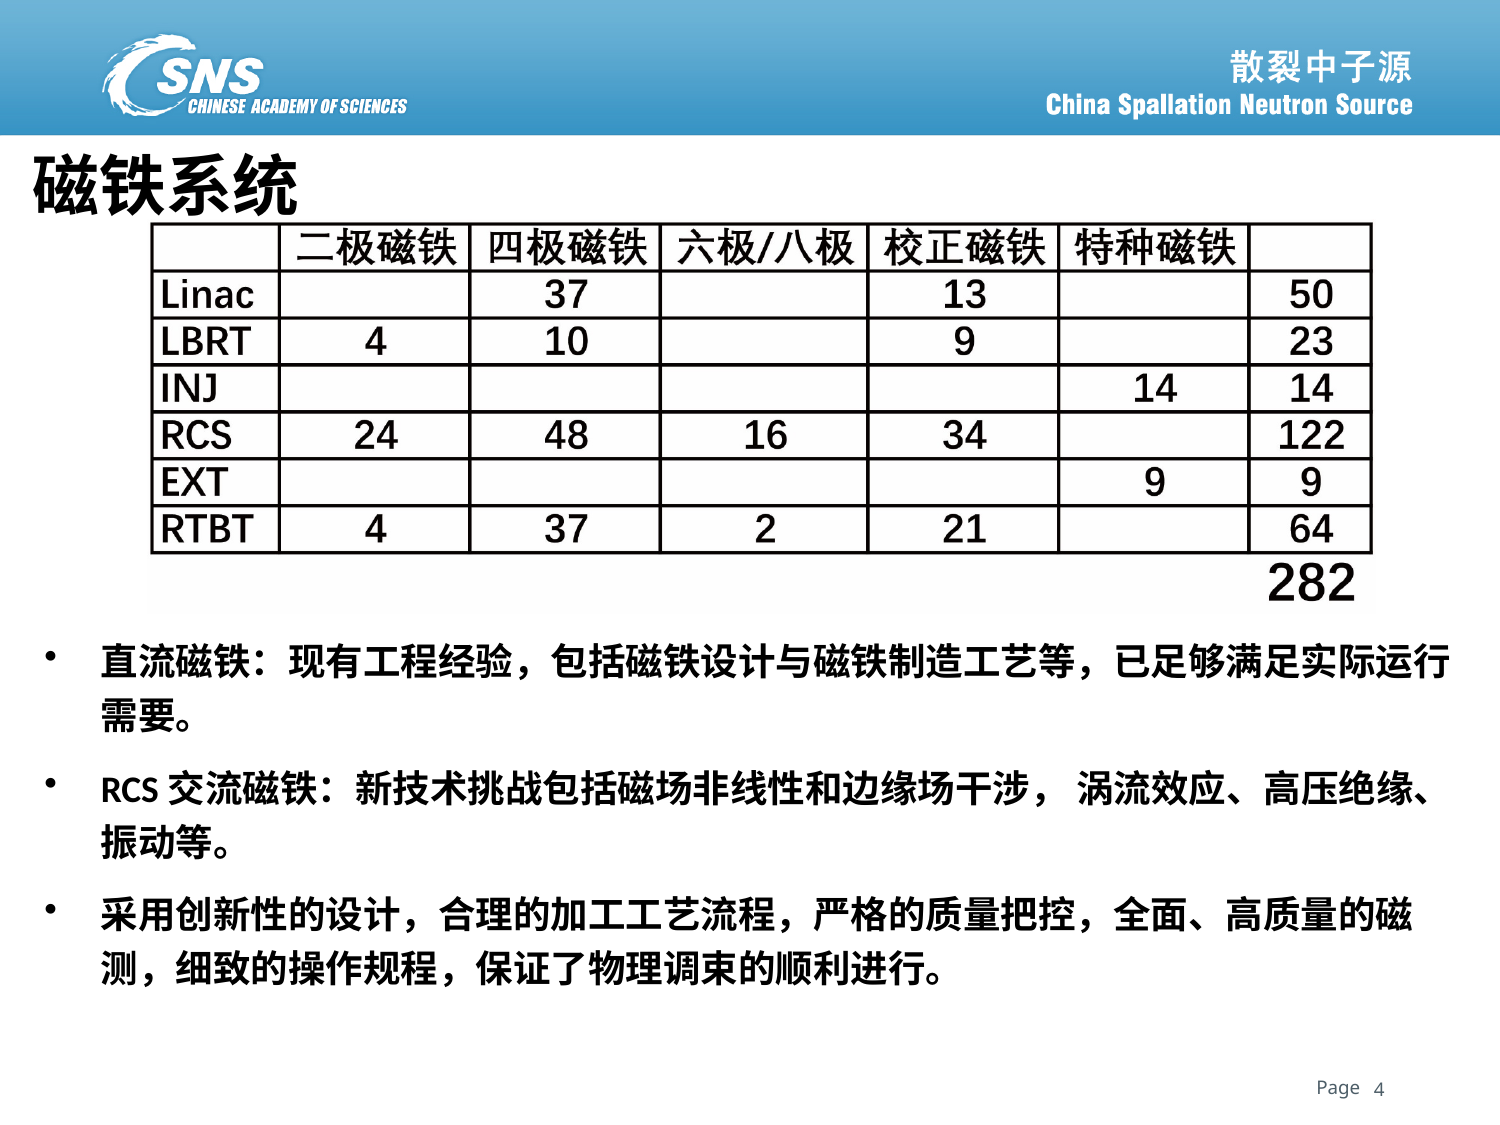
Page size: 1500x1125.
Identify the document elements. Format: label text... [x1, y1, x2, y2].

text_box 磁铁系统 [17, 137, 1043, 231]
list 直流磁铁：现有工程经验，包括磁铁设计与磁铁制造工艺等，已足够满足实际运行需要。 RCS交流磁铁：新技术挑战包括磁场非线性和边缘场干涉， 涡流效应、高压绝缘、振动等。 采用创新性的设计，合理的加工工艺流程，严格的质量把控，全面、高质量的磁测，细致的操作规程，保证了物理调束的顺利进行。 [29, 621, 1483, 1050]
picture [0, 0, 1500, 1125]
slide_number 4 [1349, 1070, 1400, 1101]
